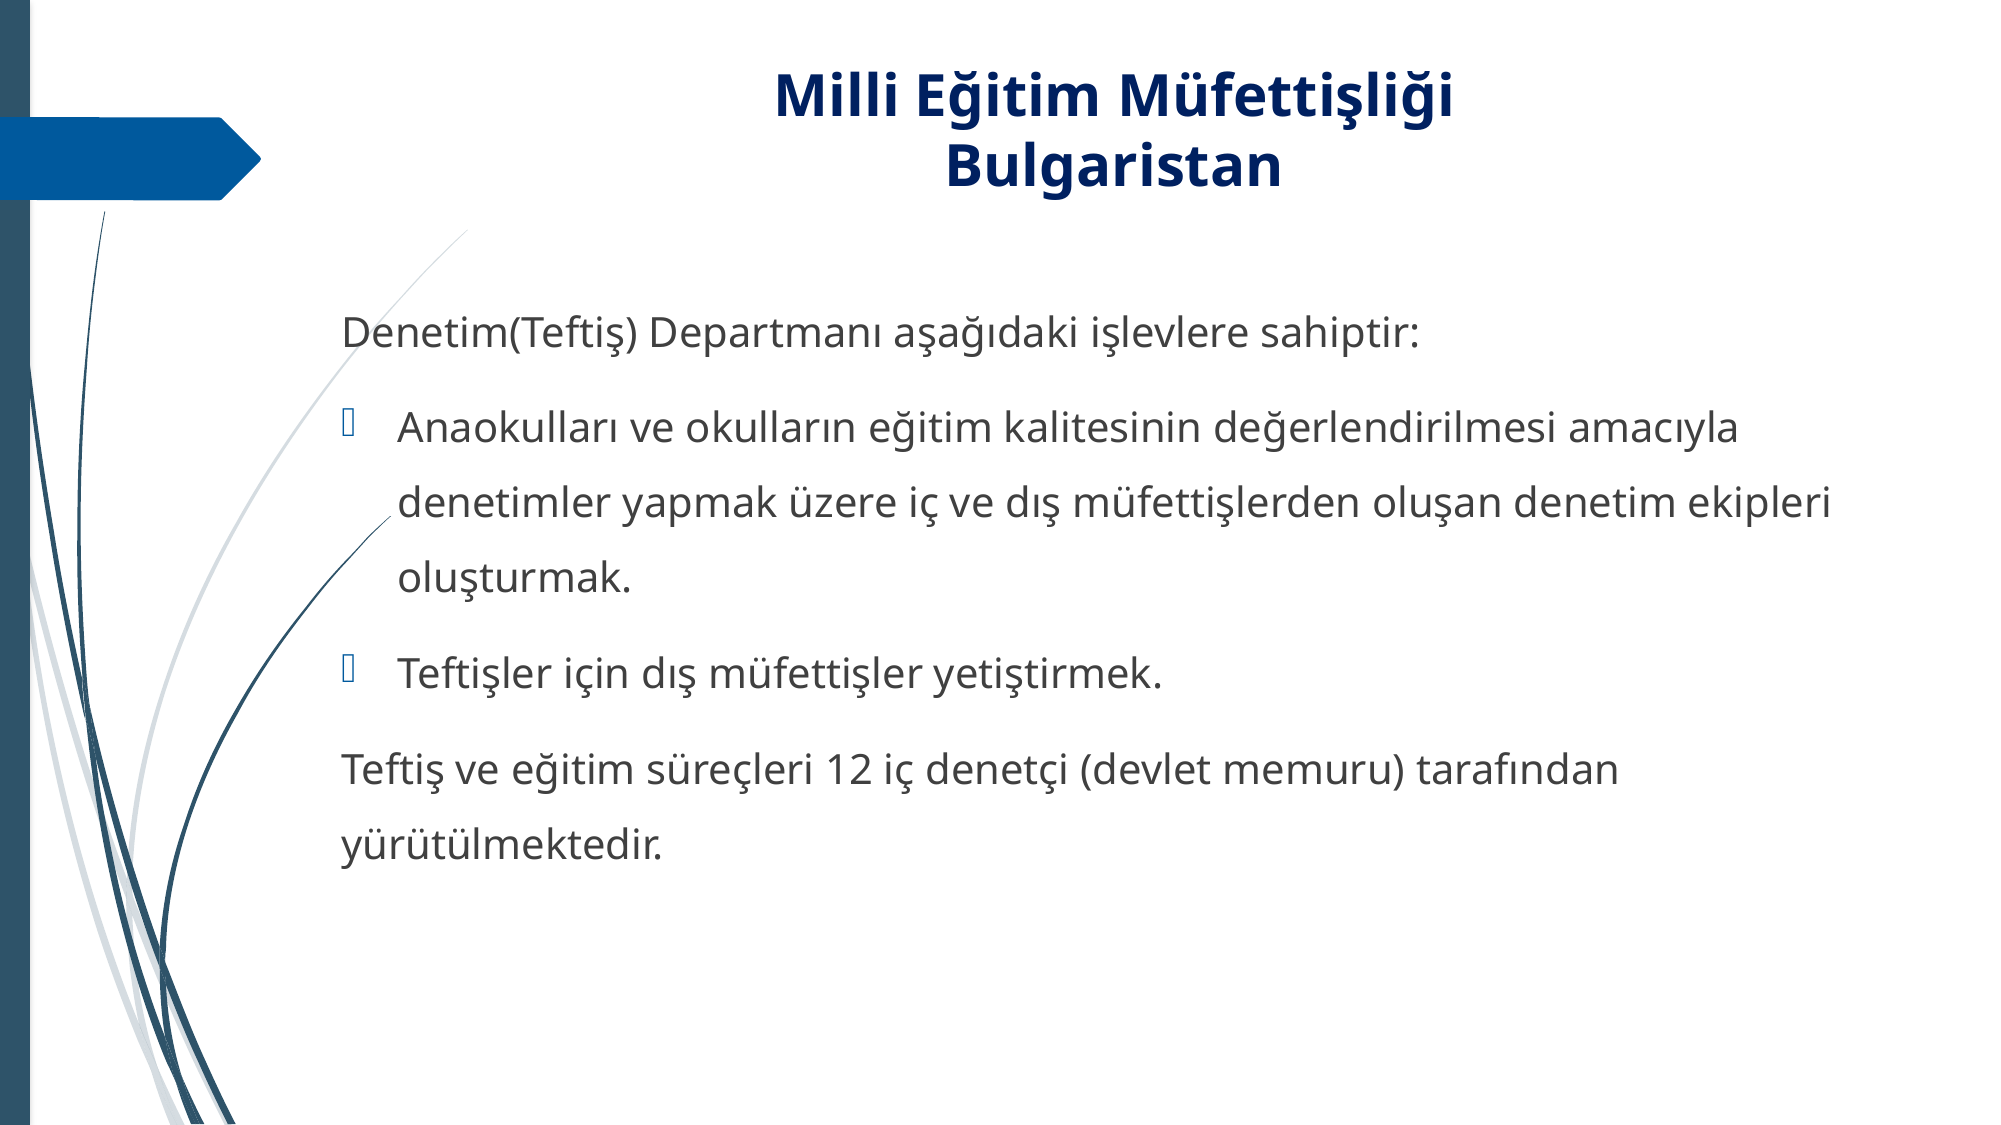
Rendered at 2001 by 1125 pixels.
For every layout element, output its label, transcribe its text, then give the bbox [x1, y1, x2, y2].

title Milli Eğitim Müfettişliği Bulgaristan [383, 50, 1846, 227]
list Denetim(Teftiş) Departmanı aşağıdaki işlevlere sahiptir: Anaokulları ve okulların eğitim kalitesinin değerlendirilmesi amacıyla denetimler yapmak üzere iç ve dış müfettişlerden oluşan denetim ekipleri oluşturmak. Teftişler için dış müfettişler yetiştirmek. Teftiş ve eğitim süreçleri 12 iç denetçi (devlet memuru) tarafından yürütülmektedir. [326, 272, 1888, 903]
